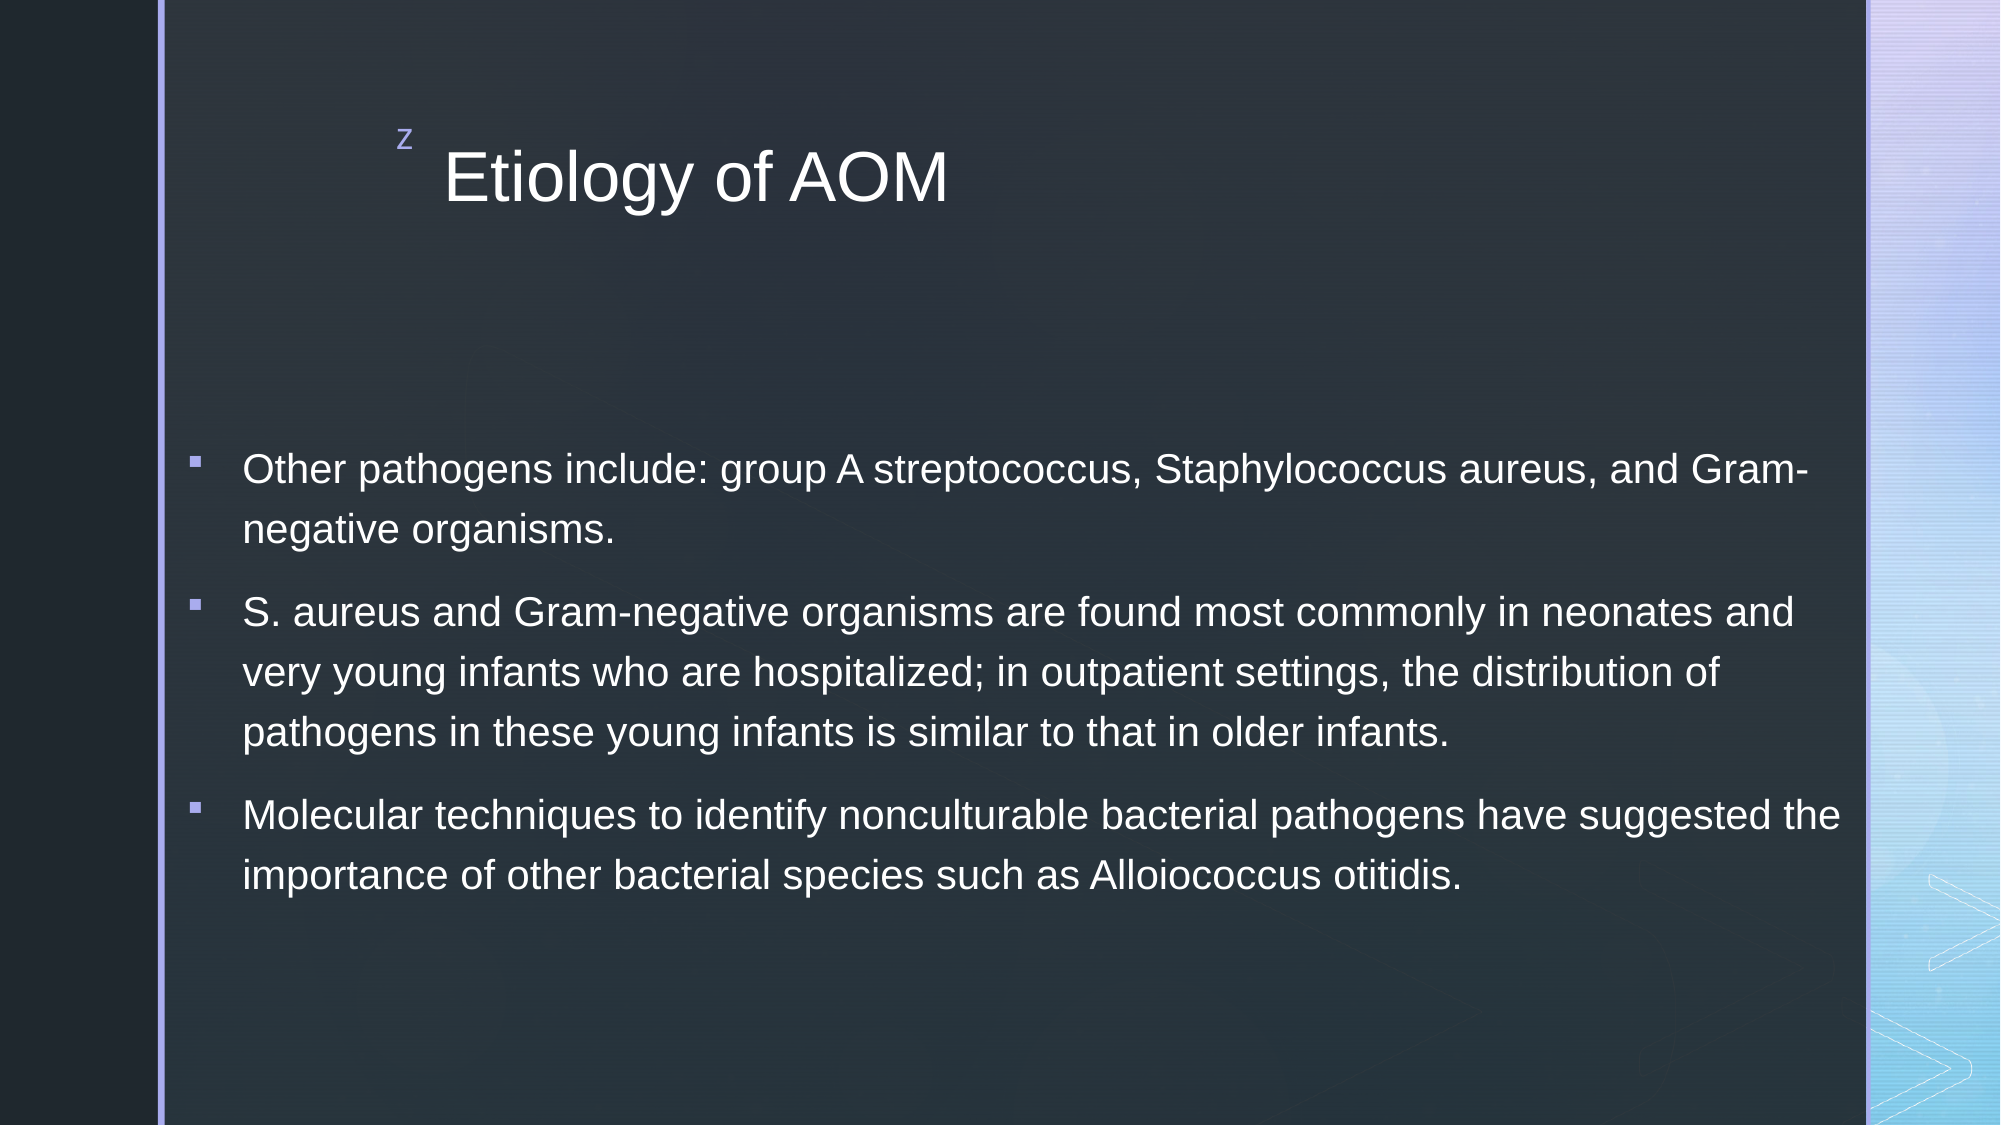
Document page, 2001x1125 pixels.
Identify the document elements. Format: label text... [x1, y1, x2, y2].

picture [1871, 0, 2001, 1125]
title Etiology of AOM [428, 132, 1734, 310]
list Other pathogens include: group A streptococcus, Staphylococcus aureus, and Gram-negative organisms. S. aureus and Gram-negative organisms are found most commonly in neonates and very young infants who are hospitalized; in outpatient settings, the distribution of pathogens in these young infants is similar to that in older infants. Molecular techniques to identify nonculturable bacterial pathogens have suggested the importance of other bacterial species such as Alloiococcus otitidis. [170, 336, 1865, 993]
